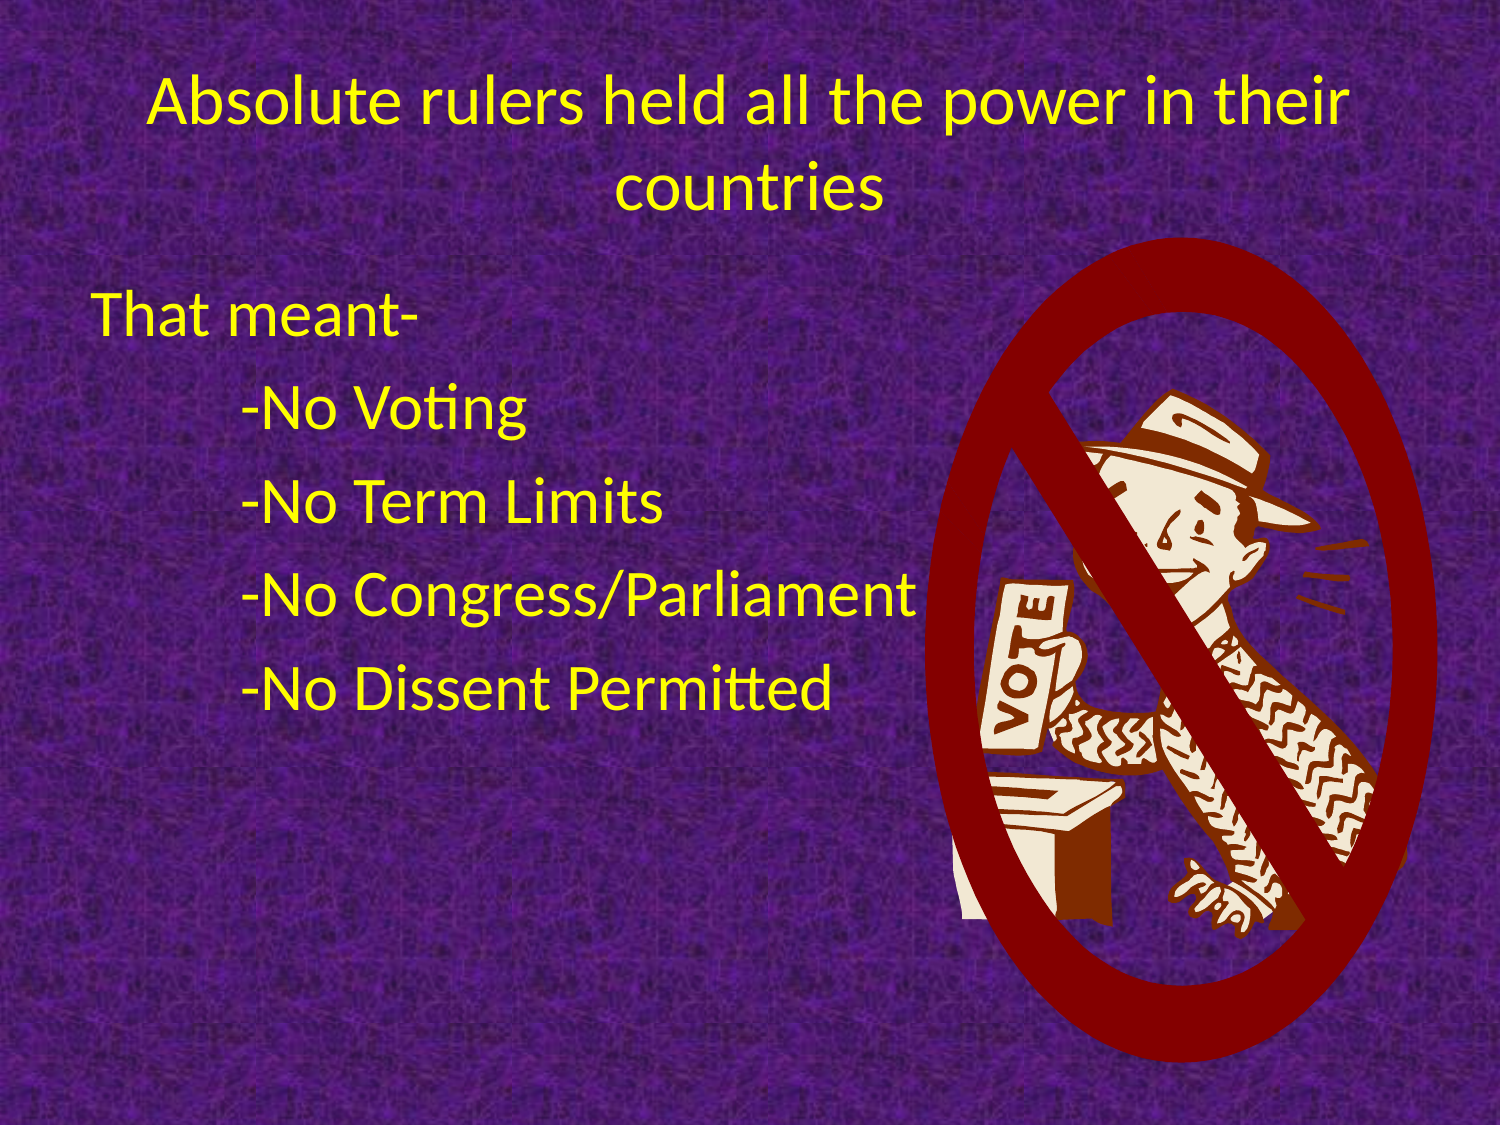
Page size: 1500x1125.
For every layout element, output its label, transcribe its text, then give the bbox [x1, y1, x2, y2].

list That meant- -No Voting -No Term Limits -No Congress/Parliament -No Dissent Permitted [75, 262, 919, 1005]
title Absolute rulers held all the power in their countries [75, 45, 1425, 233]
picture [0, 0, 1500, 1125]
